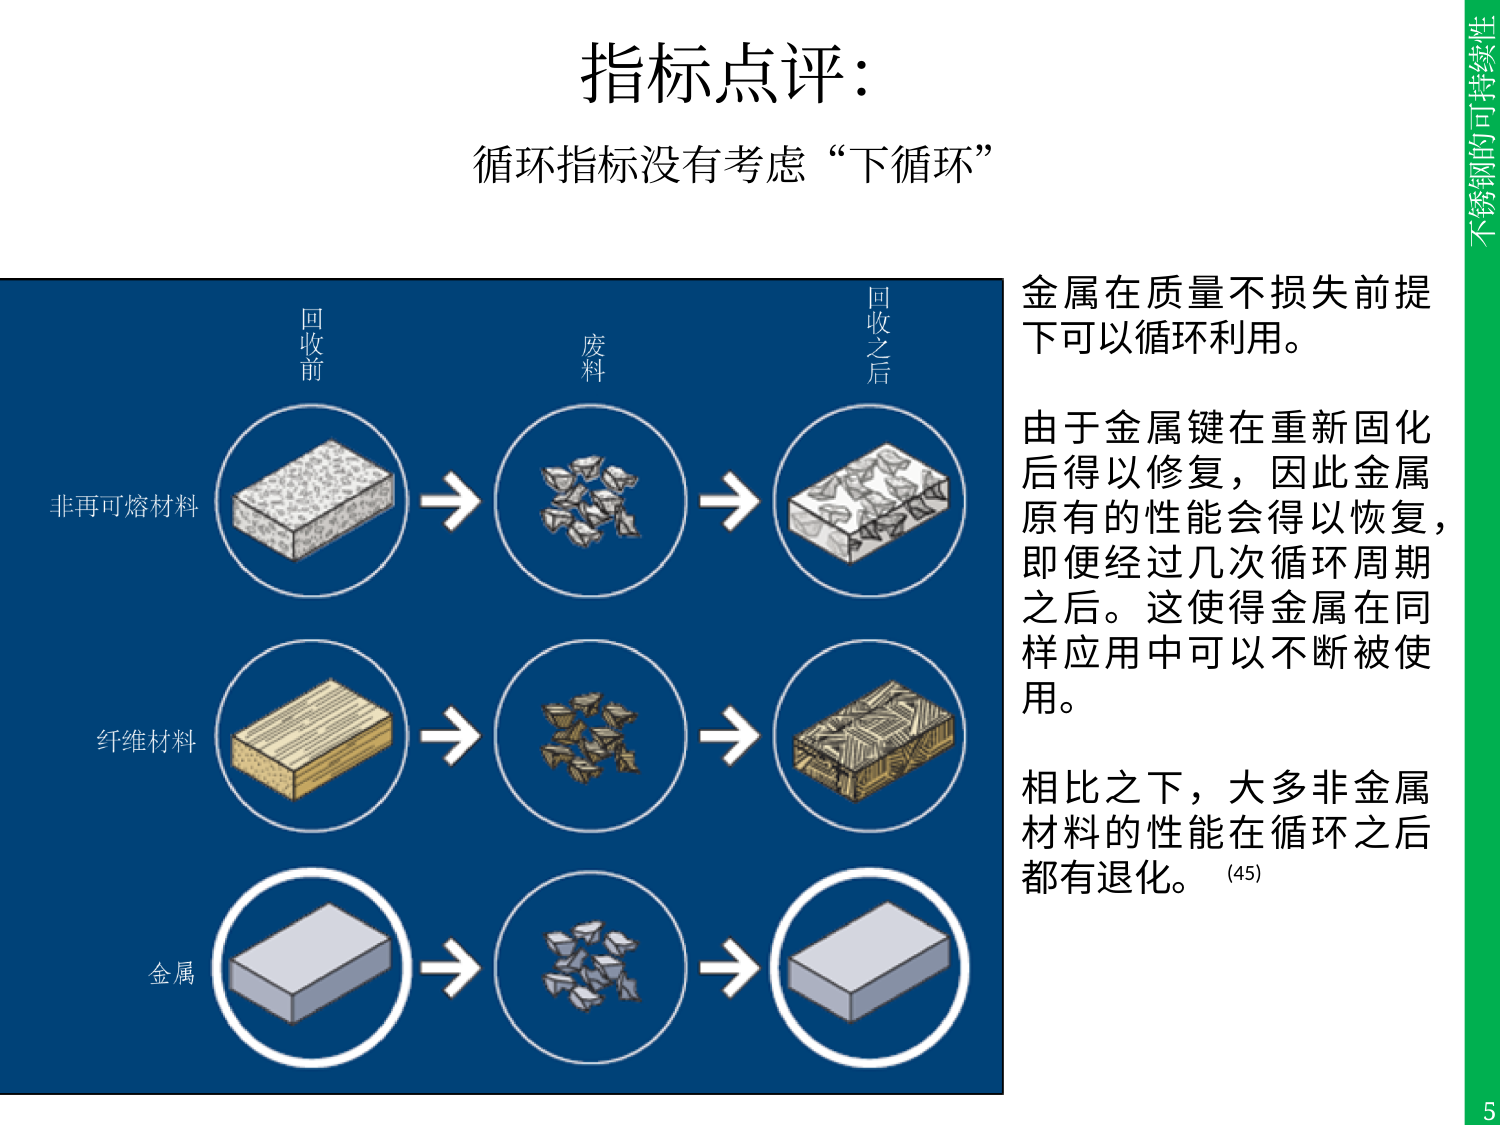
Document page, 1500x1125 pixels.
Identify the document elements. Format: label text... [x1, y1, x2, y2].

text_box 金属在质量不损失前提下可以循环利用。 由于金属键在重新固化后得以修复，因此金属原有的性能会得以恢复，即便经过几次循环周期之后。这使得金属在同样应用中可以不断被使用。 相比之下，大多非金属材料的性能在循环之后都有退化。 (45) [1007, 261, 1447, 907]
slide_number 5 [1446, 1082, 1500, 1125]
picture [0, 278, 1005, 1096]
title 指标点评： [71, 19, 1422, 124]
list 循环指标没有考虑“下循环” [69, 130, 1420, 219]
